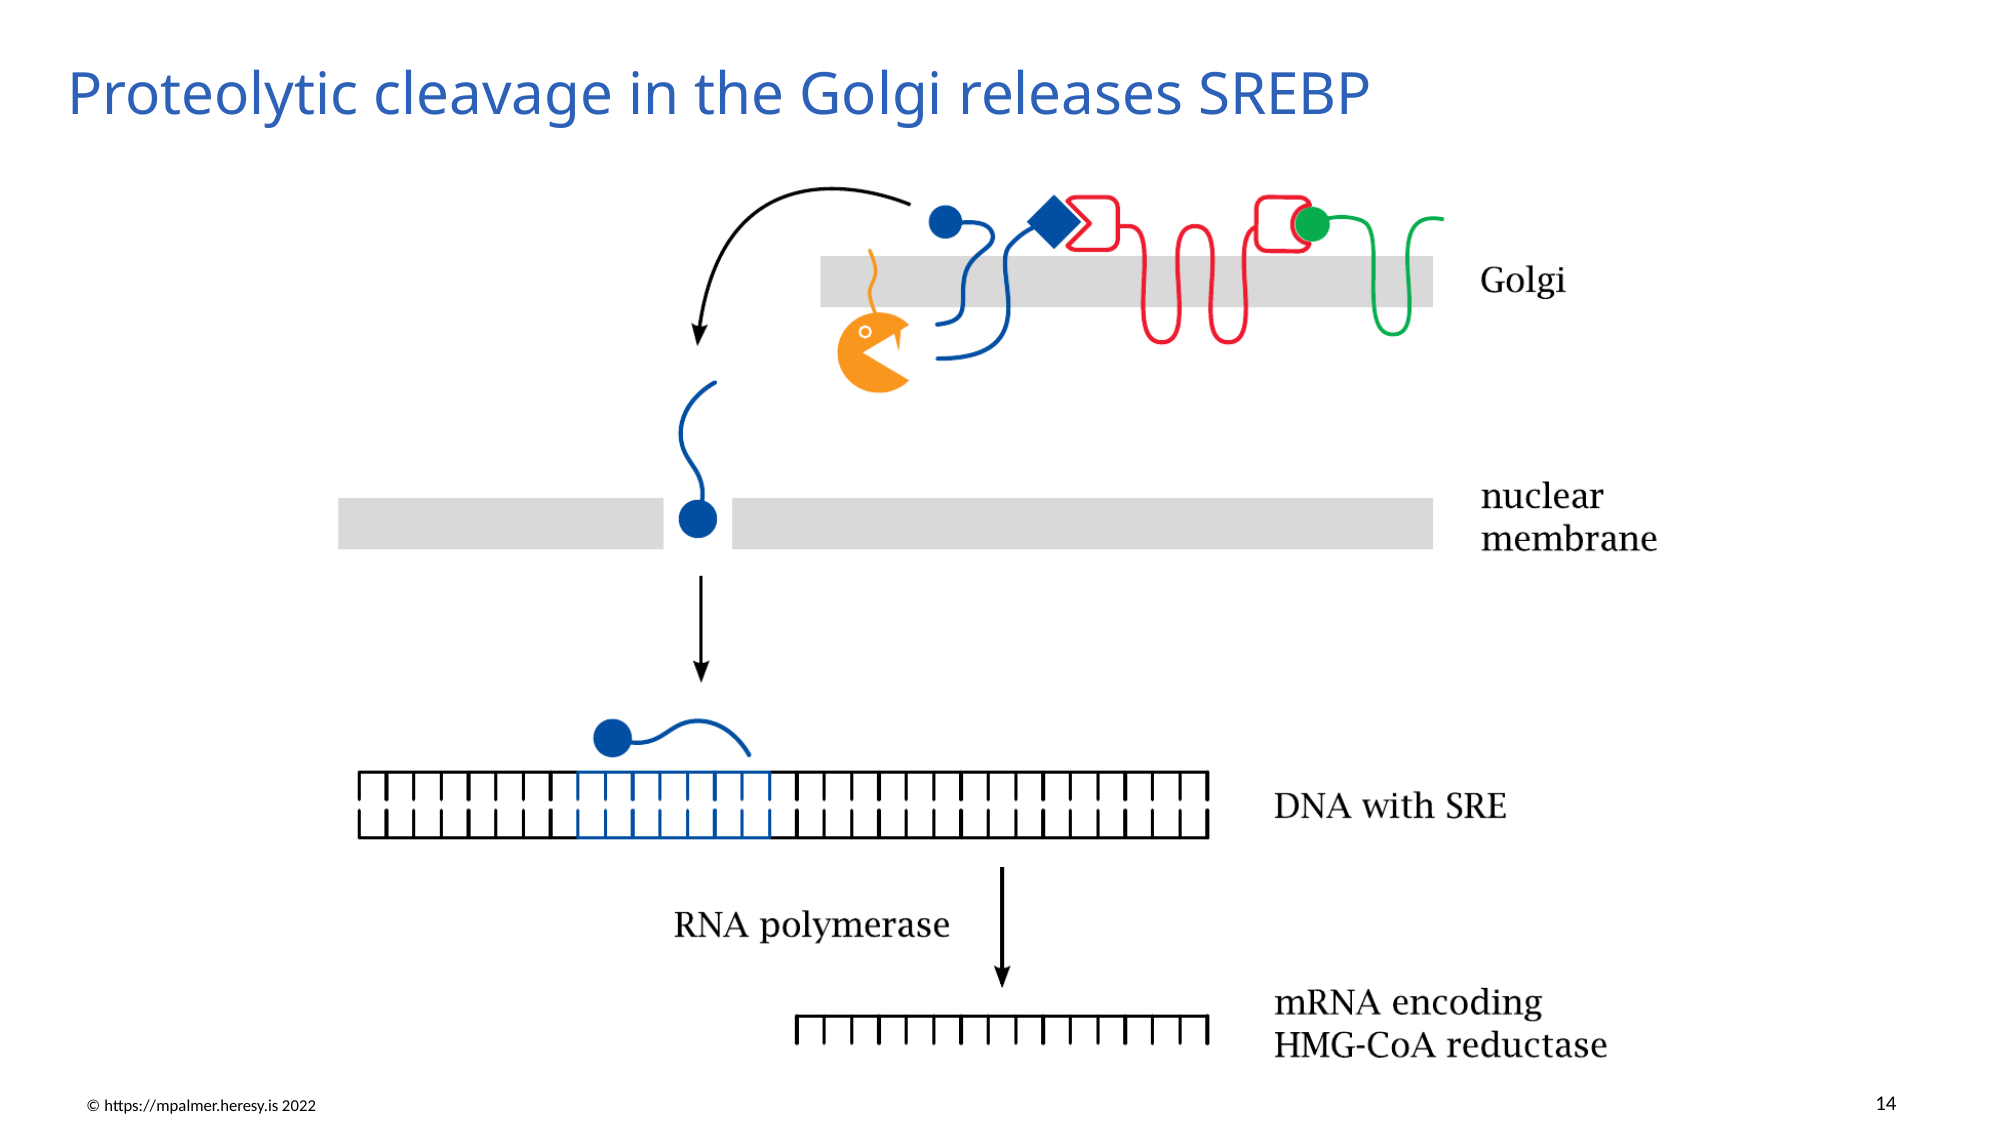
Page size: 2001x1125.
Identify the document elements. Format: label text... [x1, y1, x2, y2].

title Proteolytic cleavage in the Golgi releases SREBP [52, 36, 1957, 154]
picture [328, 176, 1667, 1069]
